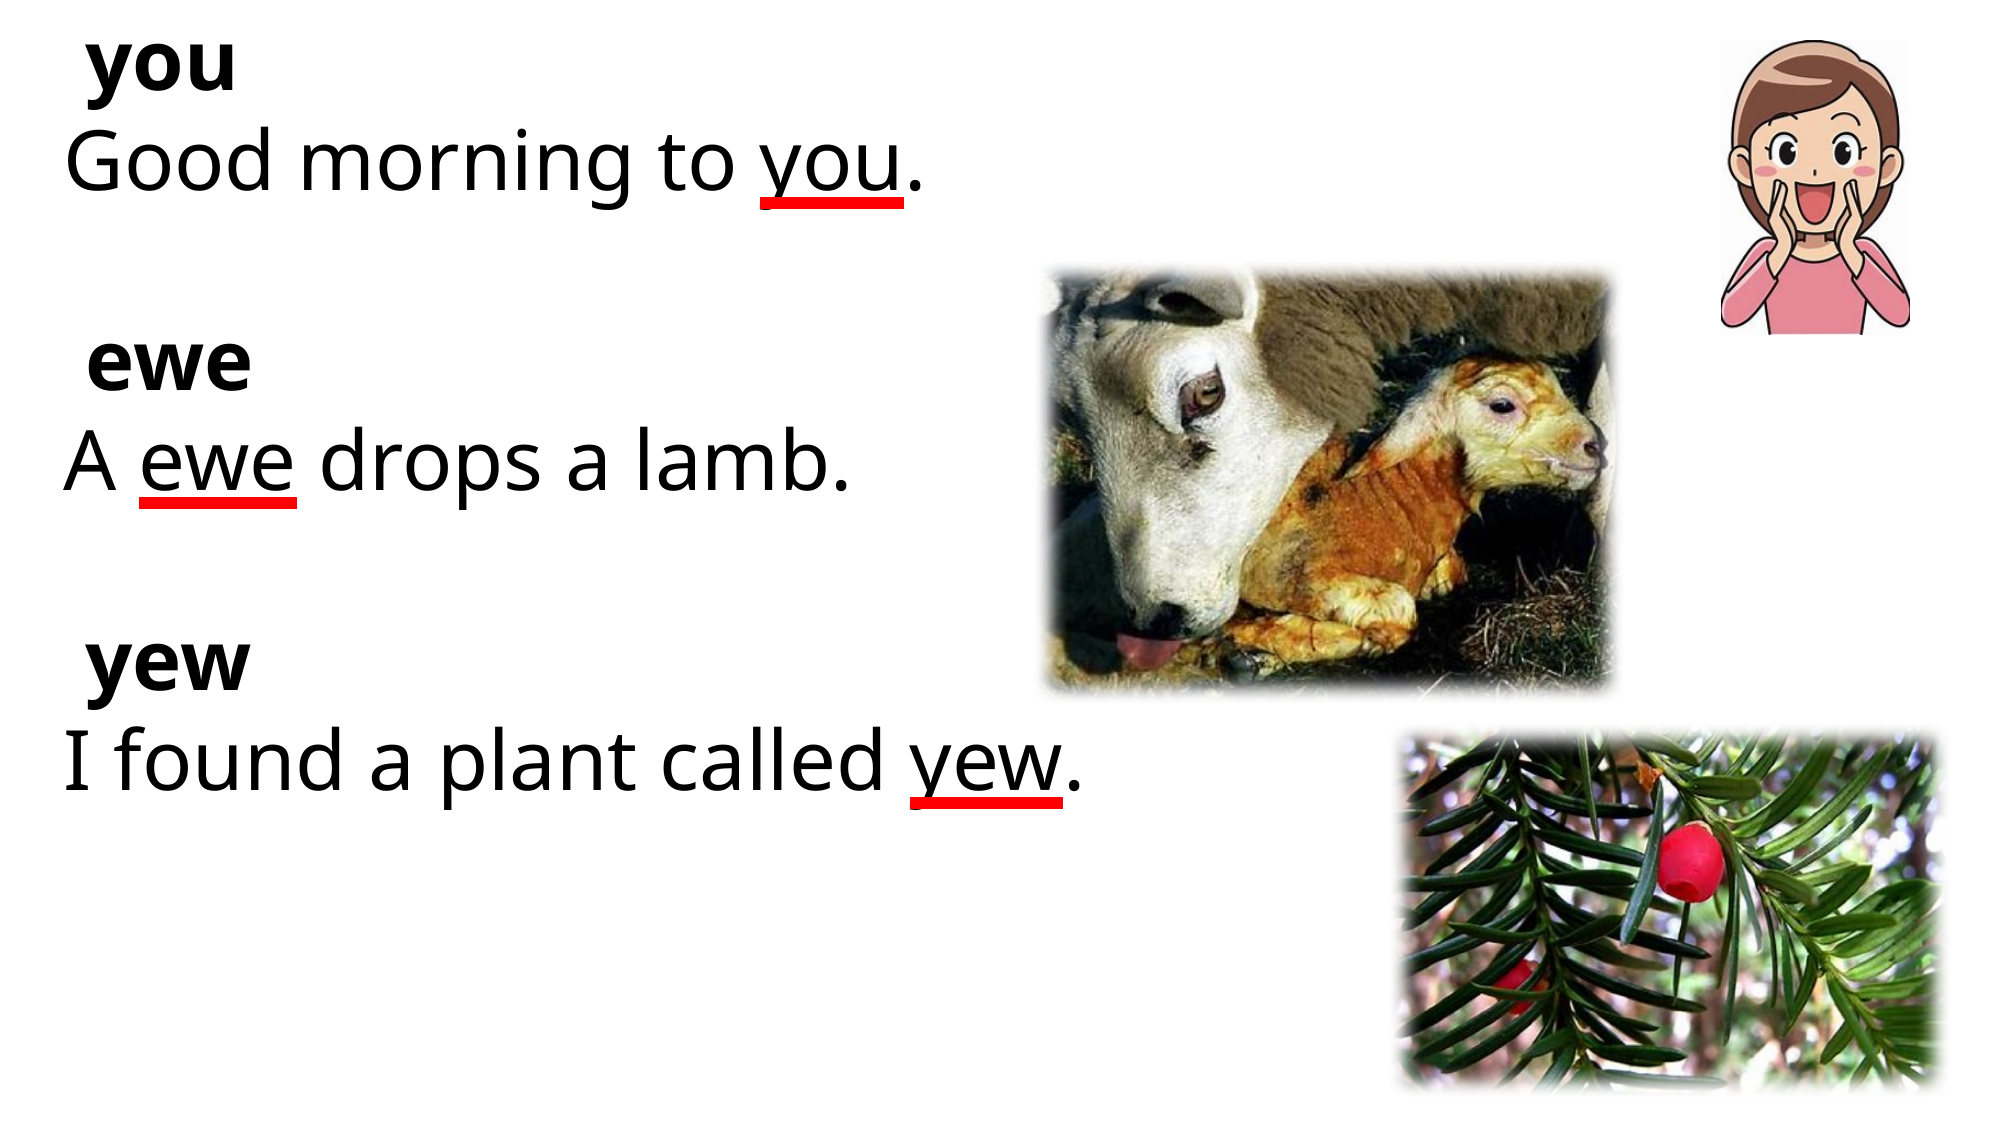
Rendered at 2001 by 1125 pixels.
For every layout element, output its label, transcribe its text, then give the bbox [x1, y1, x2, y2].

text_box you Good morning to you. ewe A ewe drops a lamb. yew I found a plant called yew. [49, 0, 1951, 815]
picture [1721, 40, 1910, 335]
picture [1388, 722, 1951, 1098]
picture [1033, 259, 1623, 704]
